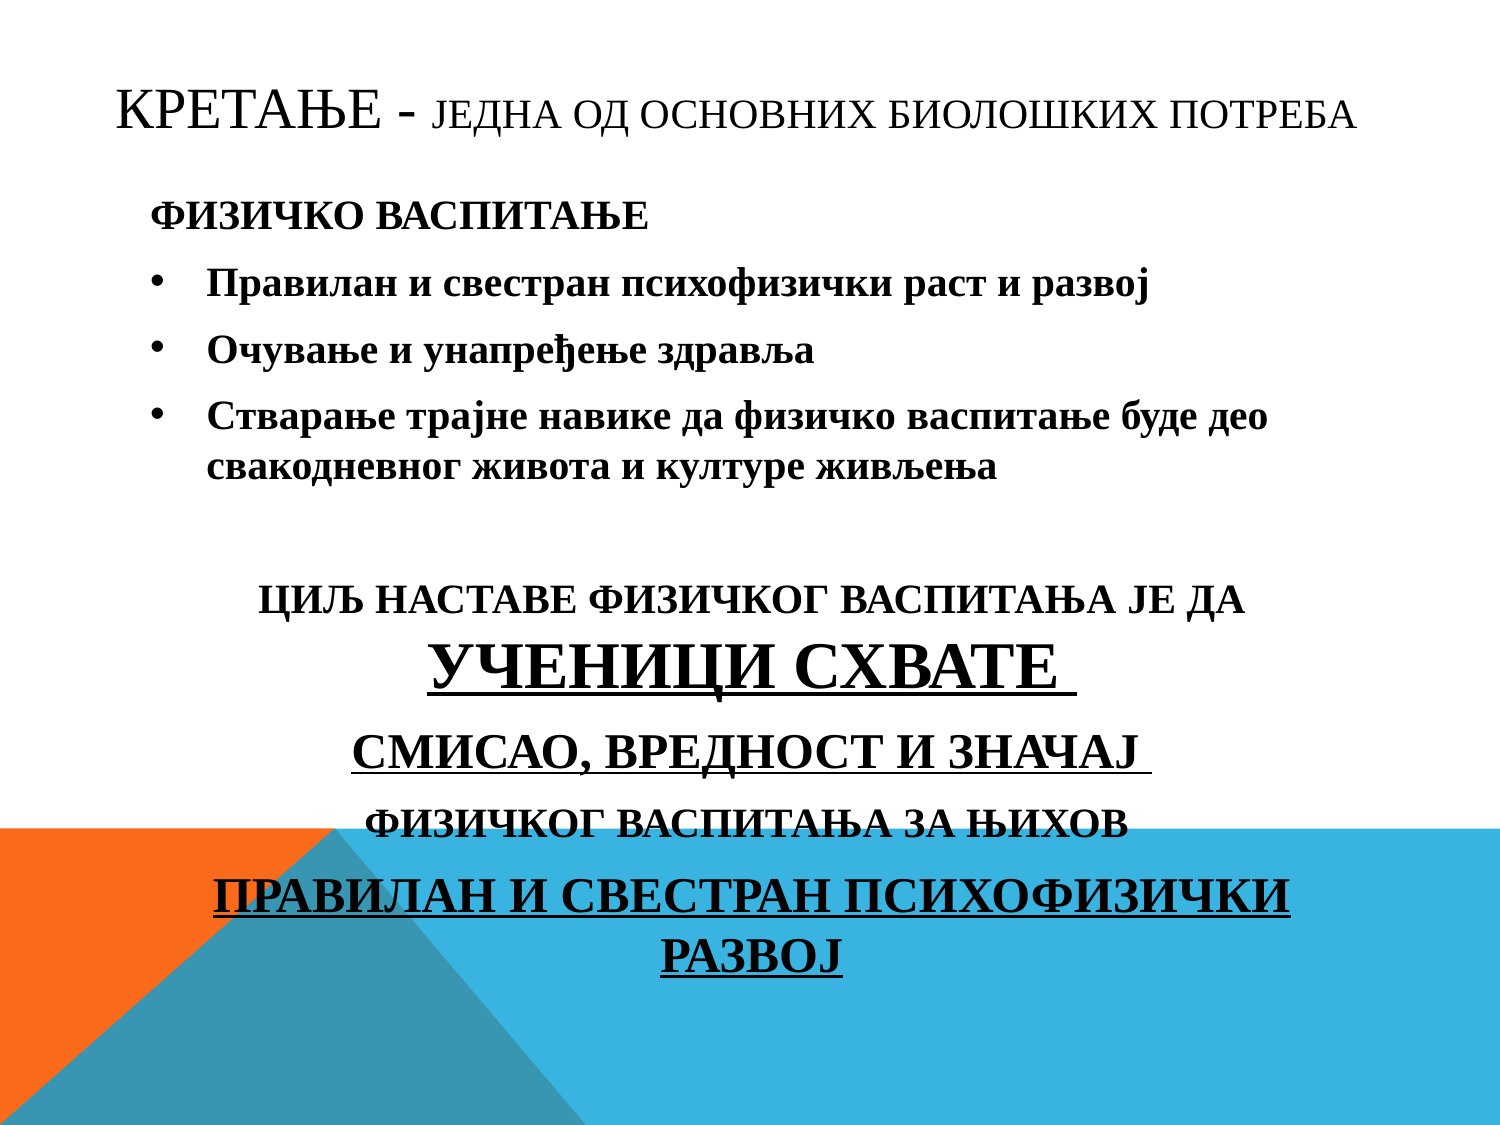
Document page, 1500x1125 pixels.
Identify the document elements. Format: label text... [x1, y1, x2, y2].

list ФИЗИЧКО ВАСПИТАЊЕ Правилан и свестран психофизички раст и развој Очување и унапређење здравља Стварање трајне навике да физичко васпитање буде део свакодневног живота и културе живљења ЦИЉ НАСТАВЕ ФИЗИЧКОГ ВАСПИТАЊА ЈЕ ДА УЧЕНИЦИ СХВАТЕ СМИСАО, ВРЕДНОСТ И ЗНАЧАЈ ФИЗИЧКОГ ВАСПИТАЊА ЗА ЊИХОВ ПРАВИЛАН И СВЕСТРАН ПСИХОФИЗИЧКИ РАЗВОЈ [135, 180, 1369, 1047]
title КРЕТАЊЕ - ЈЕДНА ОД ОСНОВНИХ БИОЛОШКИХ ПОТРЕБА [100, 60, 1424, 150]
